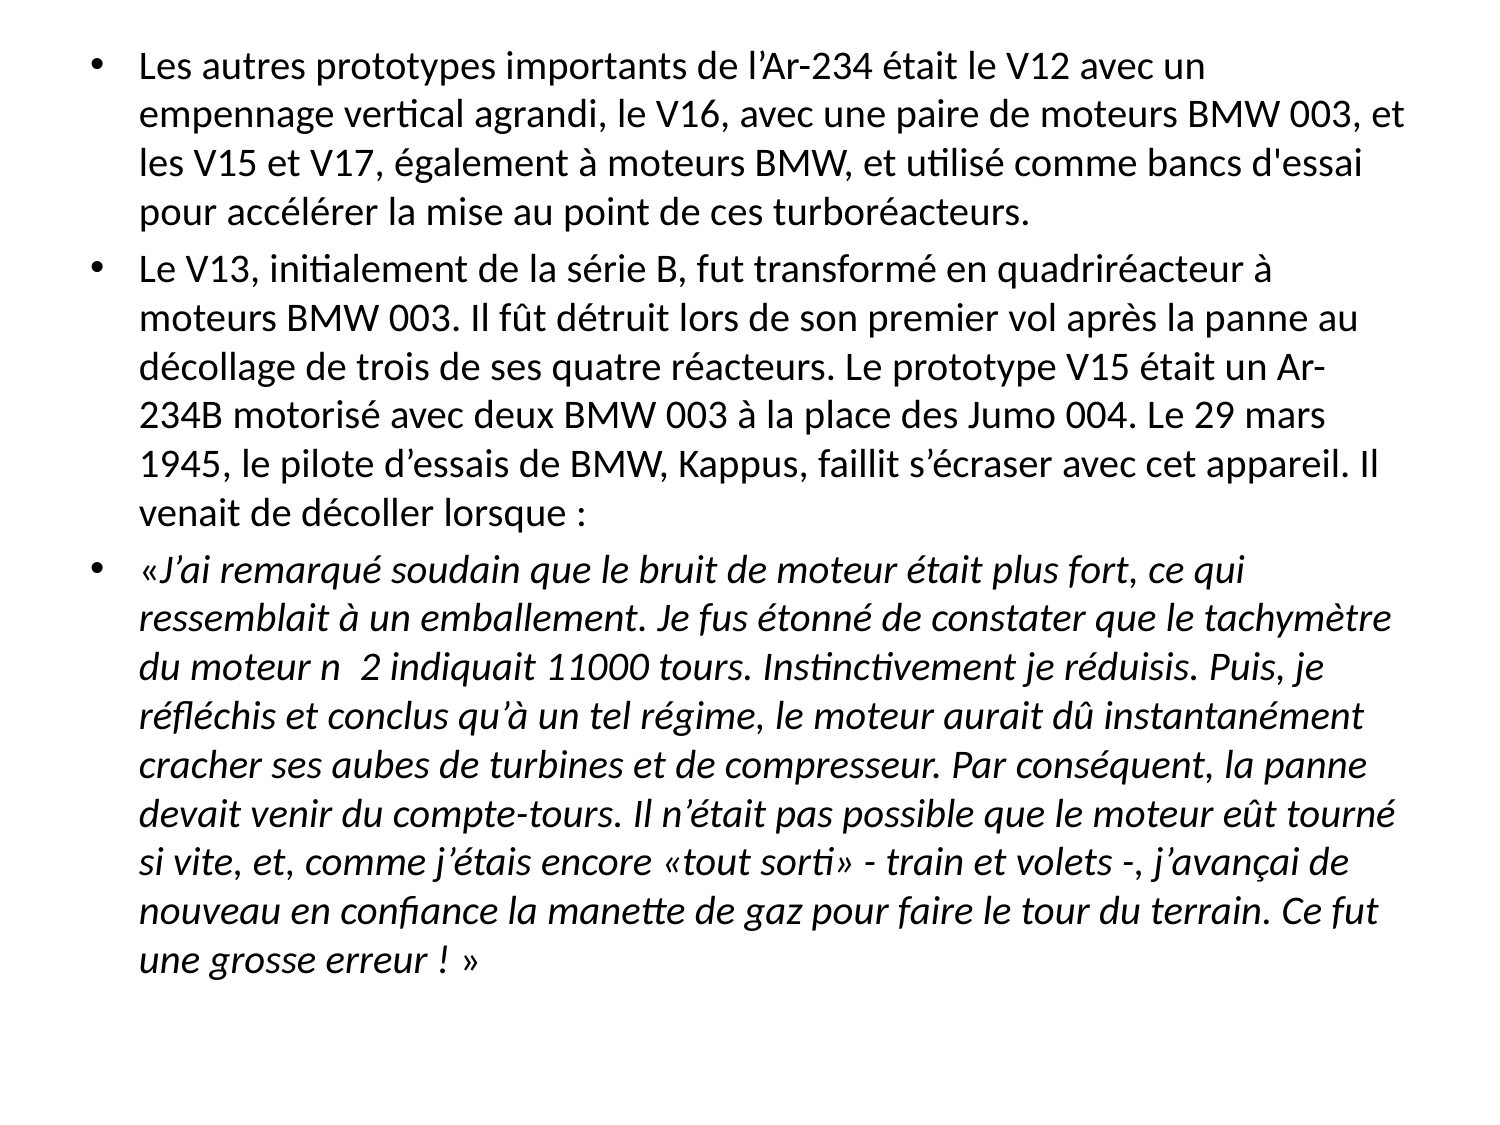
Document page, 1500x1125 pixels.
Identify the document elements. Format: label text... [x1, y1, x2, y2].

list Les autres prototypes importants de l’Ar-234 était le V12 avec un empennage vertical agrandi, le V16, avec une paire de moteurs BMW 003, et les V15 et V17, également à moteurs BMW, et utilisé comme bancs d'essai pour accélérer la mise au point de ces turboréacteurs. Le V13, initialement de la série B, fut transformé en quadriréacteur à moteurs BMW 003. Il fût détruit lors de son premier vol après la panne au décollage de trois de ses quatre réacteurs. Le prototype V15 était un Ar-234B motorisé avec deux BMW 003 à la place des Jumo 004. Le 29 mars 1945, le pilote d’essais de BMW, Kappus, faillit s’écraser avec cet appareil. Il venait de décoller lorsque : «J’ai remarqué soudain que le bruit de moteur était plus fort, ce qui ressemblait à un emballement. Je fus étonné de constater que le tachymètre du moteur n 2 indiquait 11000 tours. Instinctivement je réduisis. Puis, je réfléchis et conclus qu’à un tel régime, le moteur aurait dû instantanément cracher ses aubes de turbines et de compresseur. Par conséquent, la panne devait venir du compte-tours. Il n’était pas possible que le moteur eût tourné si vite, et, comme j’étais encore «tout sorti» - train et volets -, j’avançai de nouveau en confiance la manette de gaz pour faire le tour du terrain. Ce fut une grosse erreur ! » [75, 30, 1425, 1005]
